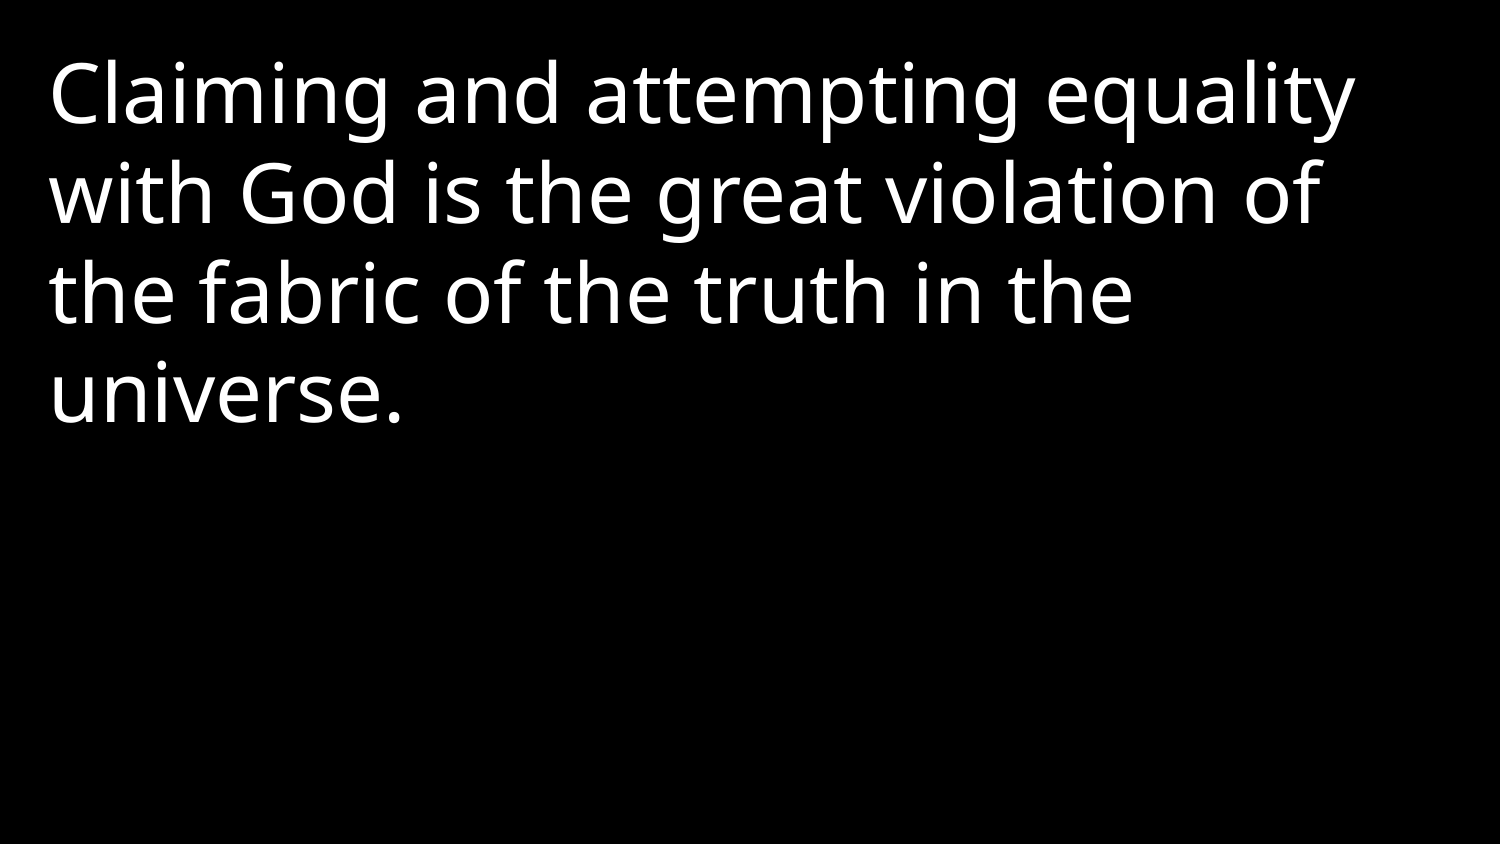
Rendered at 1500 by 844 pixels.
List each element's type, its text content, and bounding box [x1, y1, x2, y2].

subtitle Claiming and attempting equality with God is the great violation of the fabric of the truth in the universe. [37, 34, 1463, 822]
